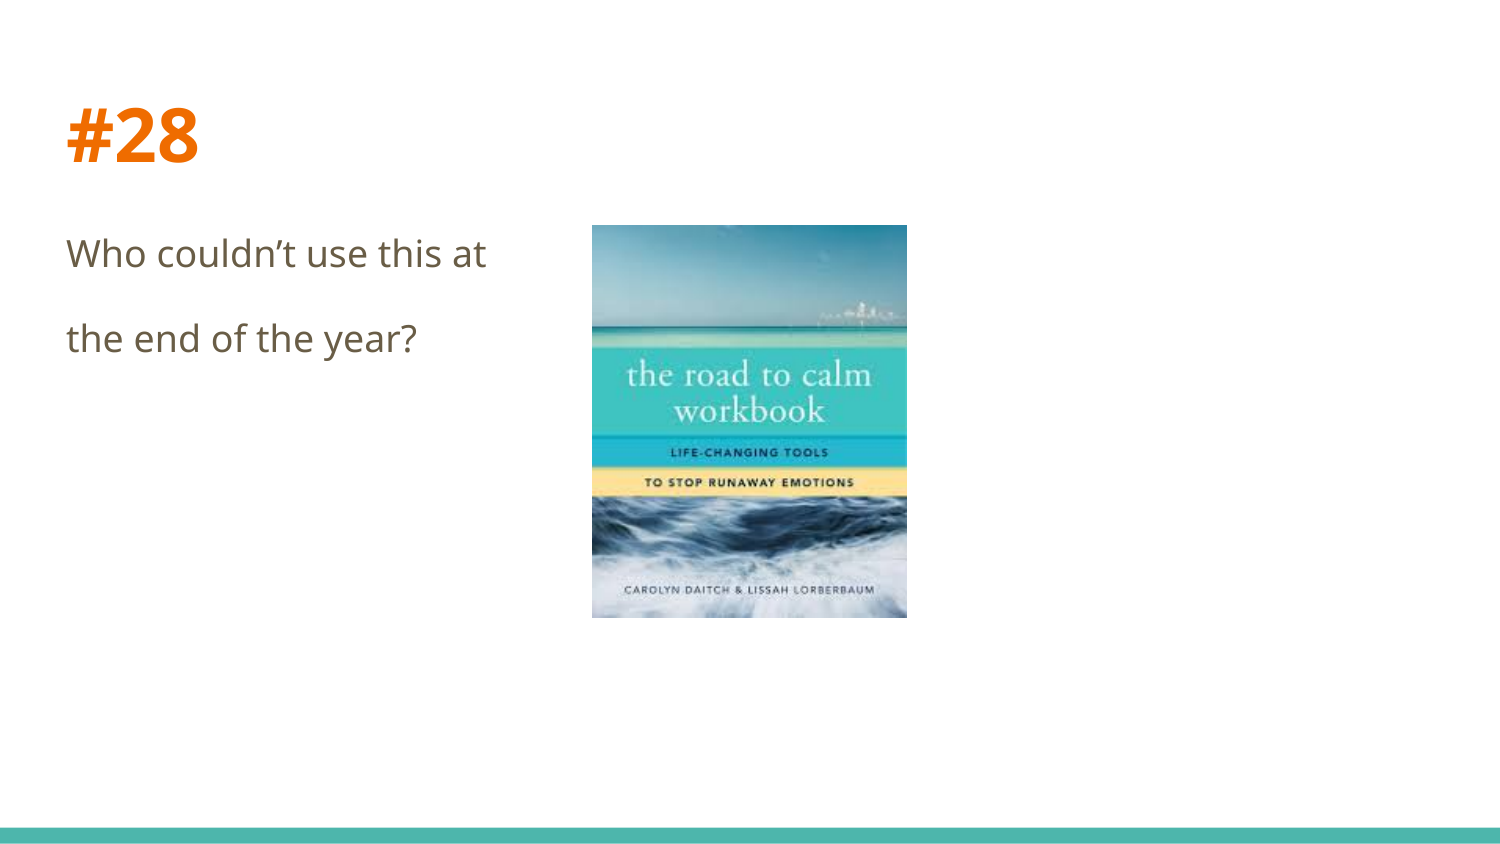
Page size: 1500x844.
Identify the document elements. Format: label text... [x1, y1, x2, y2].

title #28 [51, 72, 1449, 189]
list Who couldn’t use this at the end of the year? [51, 207, 1449, 750]
picture [592, 225, 908, 619]
